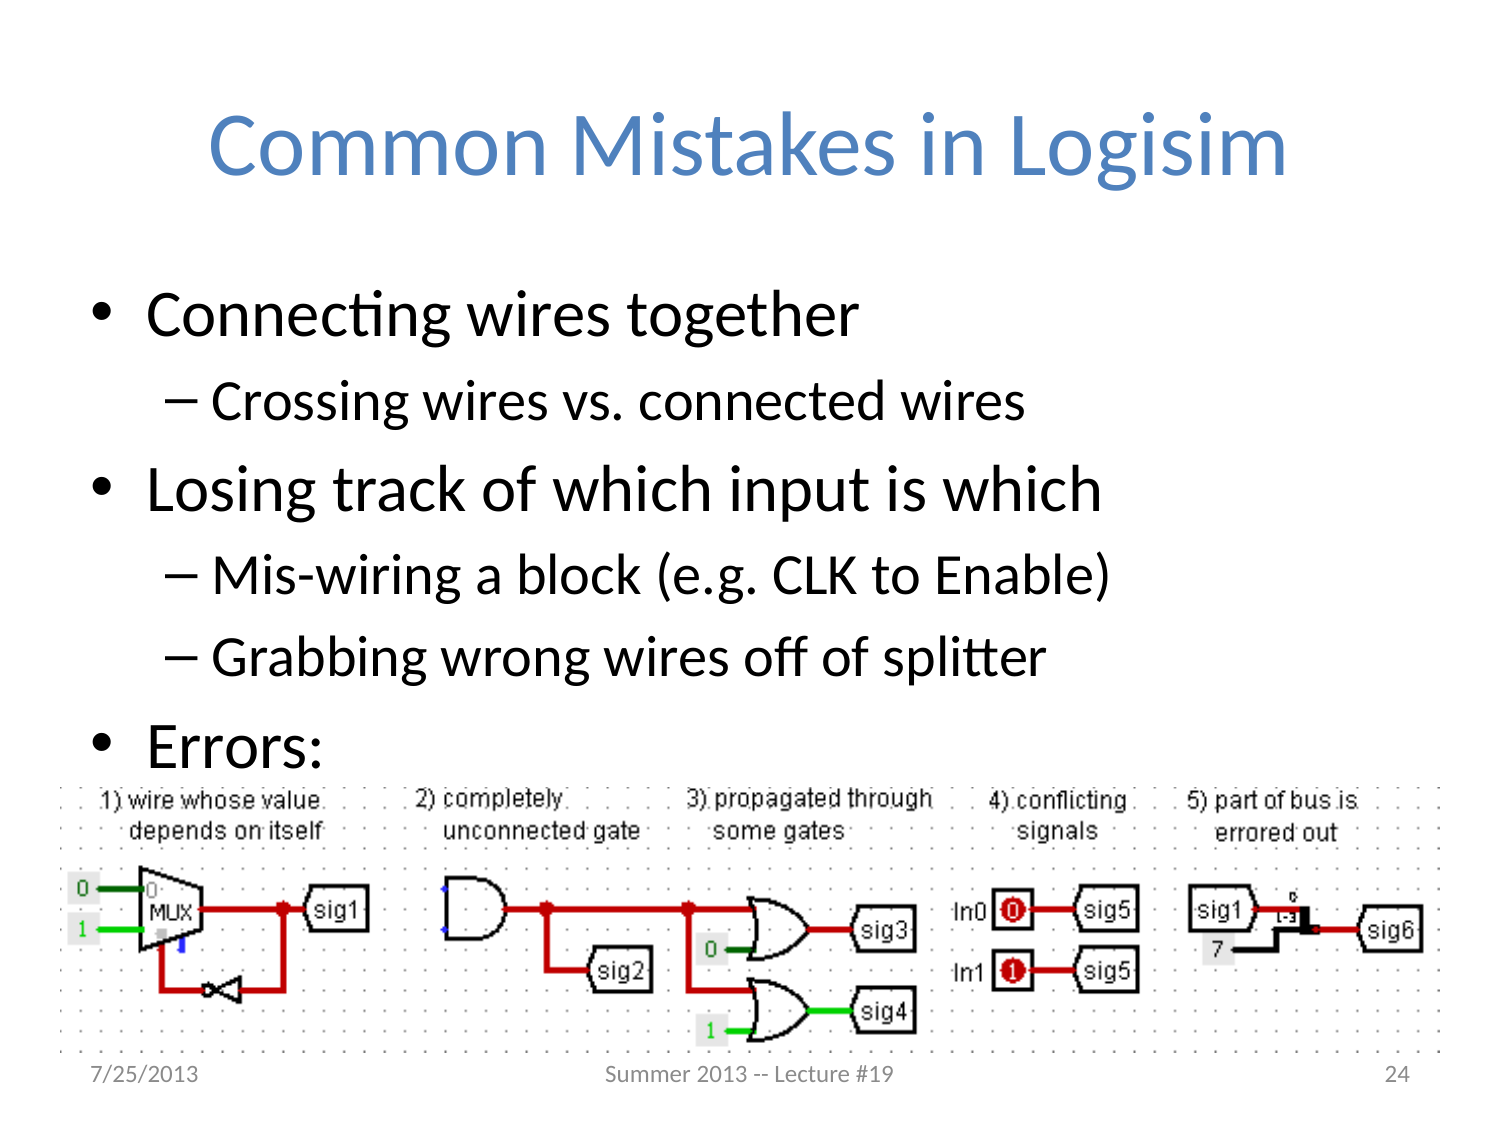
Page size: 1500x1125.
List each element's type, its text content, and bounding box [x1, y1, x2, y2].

footer Summer 2013 -- Lecture #19 [512, 1061, 988, 1103]
slide_number 24 [1074, 1061, 1425, 1103]
picture [59, 787, 1441, 1054]
title Common Mistakes in Logisim [75, 45, 1425, 233]
list Connecting wires together Crossing wires vs. connected wires Losing track of which input is which Mis-wiring a block (e.g. CLK to Enable) Grabbing wrong wires off of splitter Errors: [75, 262, 1425, 785]
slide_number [75, 1061, 425, 1103]
